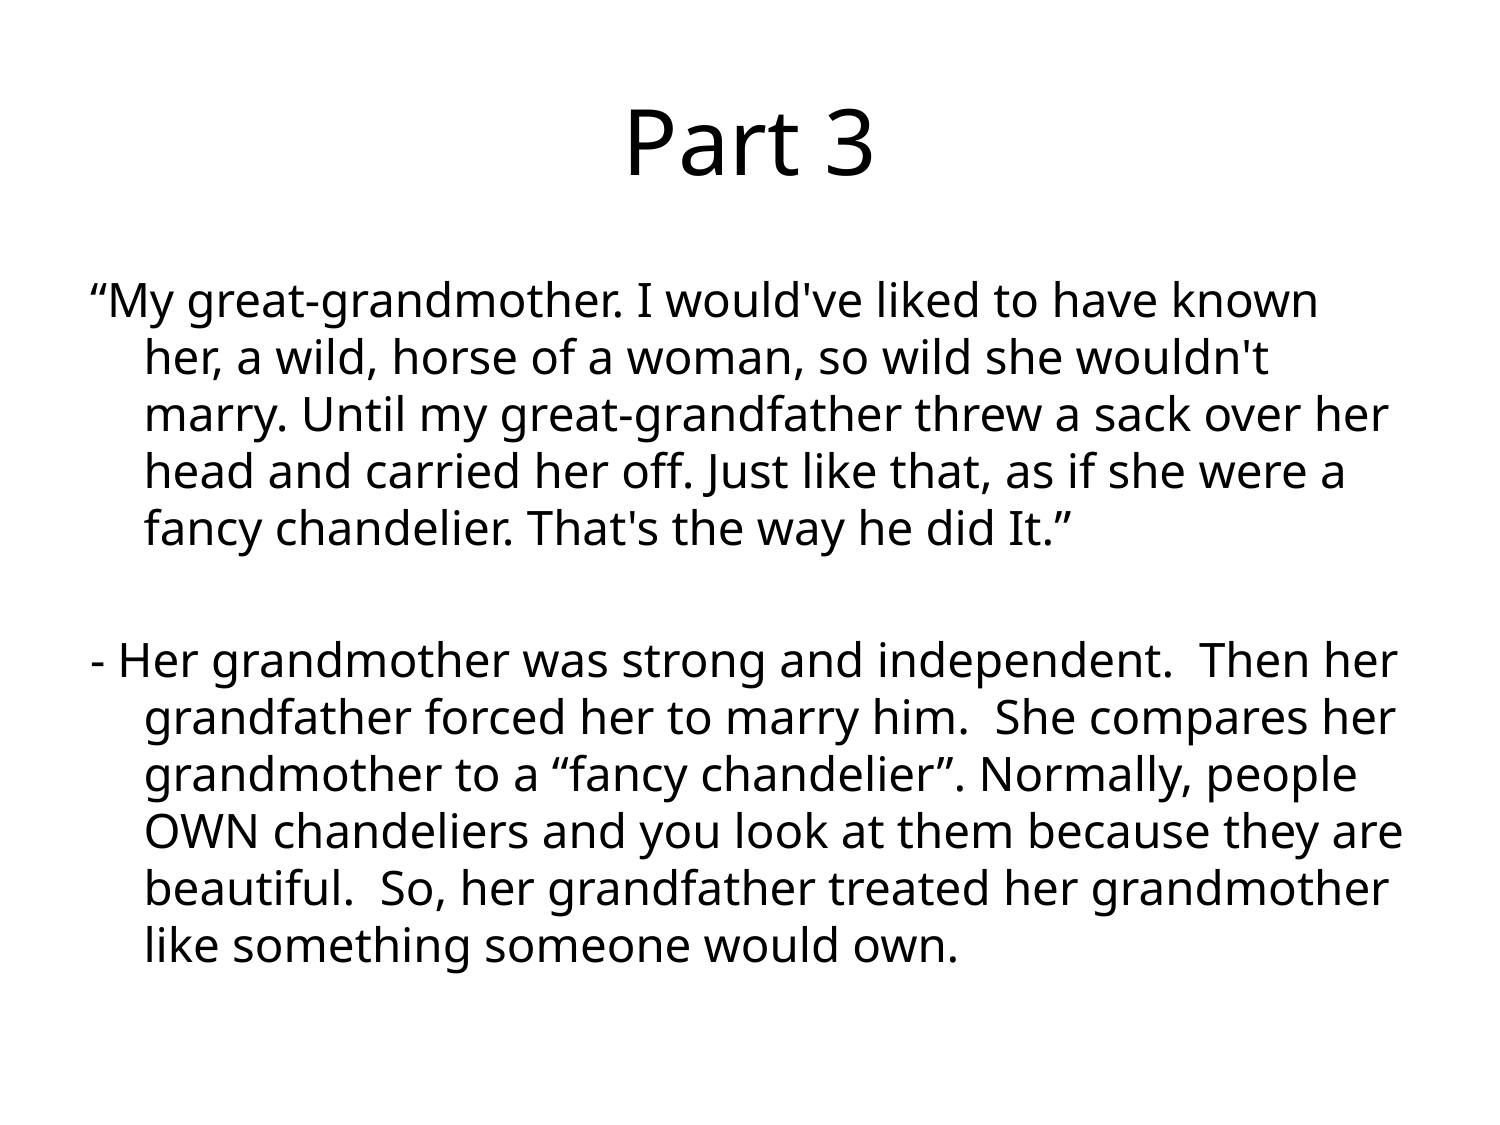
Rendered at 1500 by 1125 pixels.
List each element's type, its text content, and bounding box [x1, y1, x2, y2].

title Part 3 [75, 45, 1425, 233]
list “My great-grandmother. I would've liked to have known her, a wild, horse of a woman, so wild she wouldn't marry. Until my great-grandfather threw a sack over her head and carried her off. Just like that, as if she were a fancy chandelier. That's the way he did It.” - Her grandmother was strong and independent. Then her grandfather forced her to marry him. She compares her grandmother to a “fancy chandelier”. Normally, people OWN chandeliers and you look at them because they are beautiful. So, her grandfather treated her grandmother like something someone would own. [75, 262, 1425, 1005]
